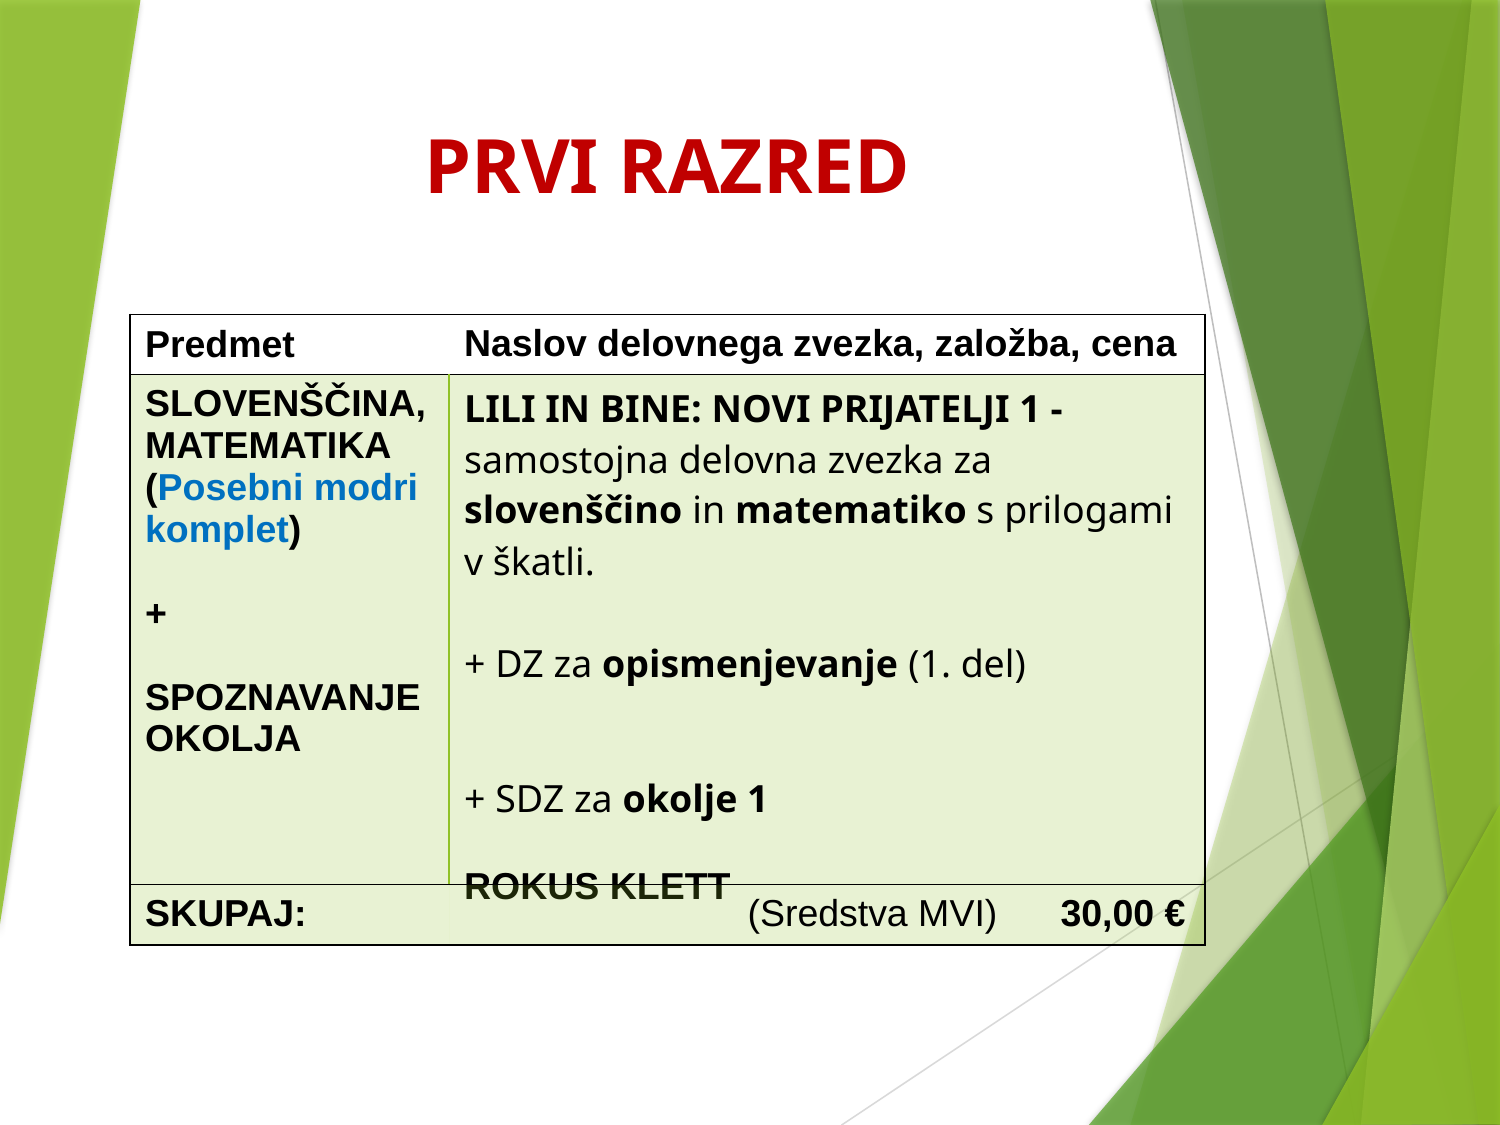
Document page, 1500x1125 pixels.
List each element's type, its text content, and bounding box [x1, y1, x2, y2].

table_header Naslov delovnega zvezka, založba, cena [449, 315, 1204, 374]
table_cell SLOVENŠČINA, MATEMATIKA (Posebni modri komplet) + SPOZNAVANJE OKOLJA [131, 375, 448, 884]
table_cell LILI IN BINE: NOVI PRIJATELJI 1 - samostojna delovna zvezka za slovenščino in matematiko s prilogami v škatli. + DZ za opismenjevanje (1. del) + SDZ za okolje 1 ROKUS KLETT [450, 375, 1204, 884]
table_cell SKUPAJ: [131, 885, 449, 944]
table_header Predmet [131, 315, 449, 374]
table_cell (Sredstva MVI) 30,00 € [449, 885, 1204, 944]
text_box PRVI RAZRED [360, 111, 976, 217]
